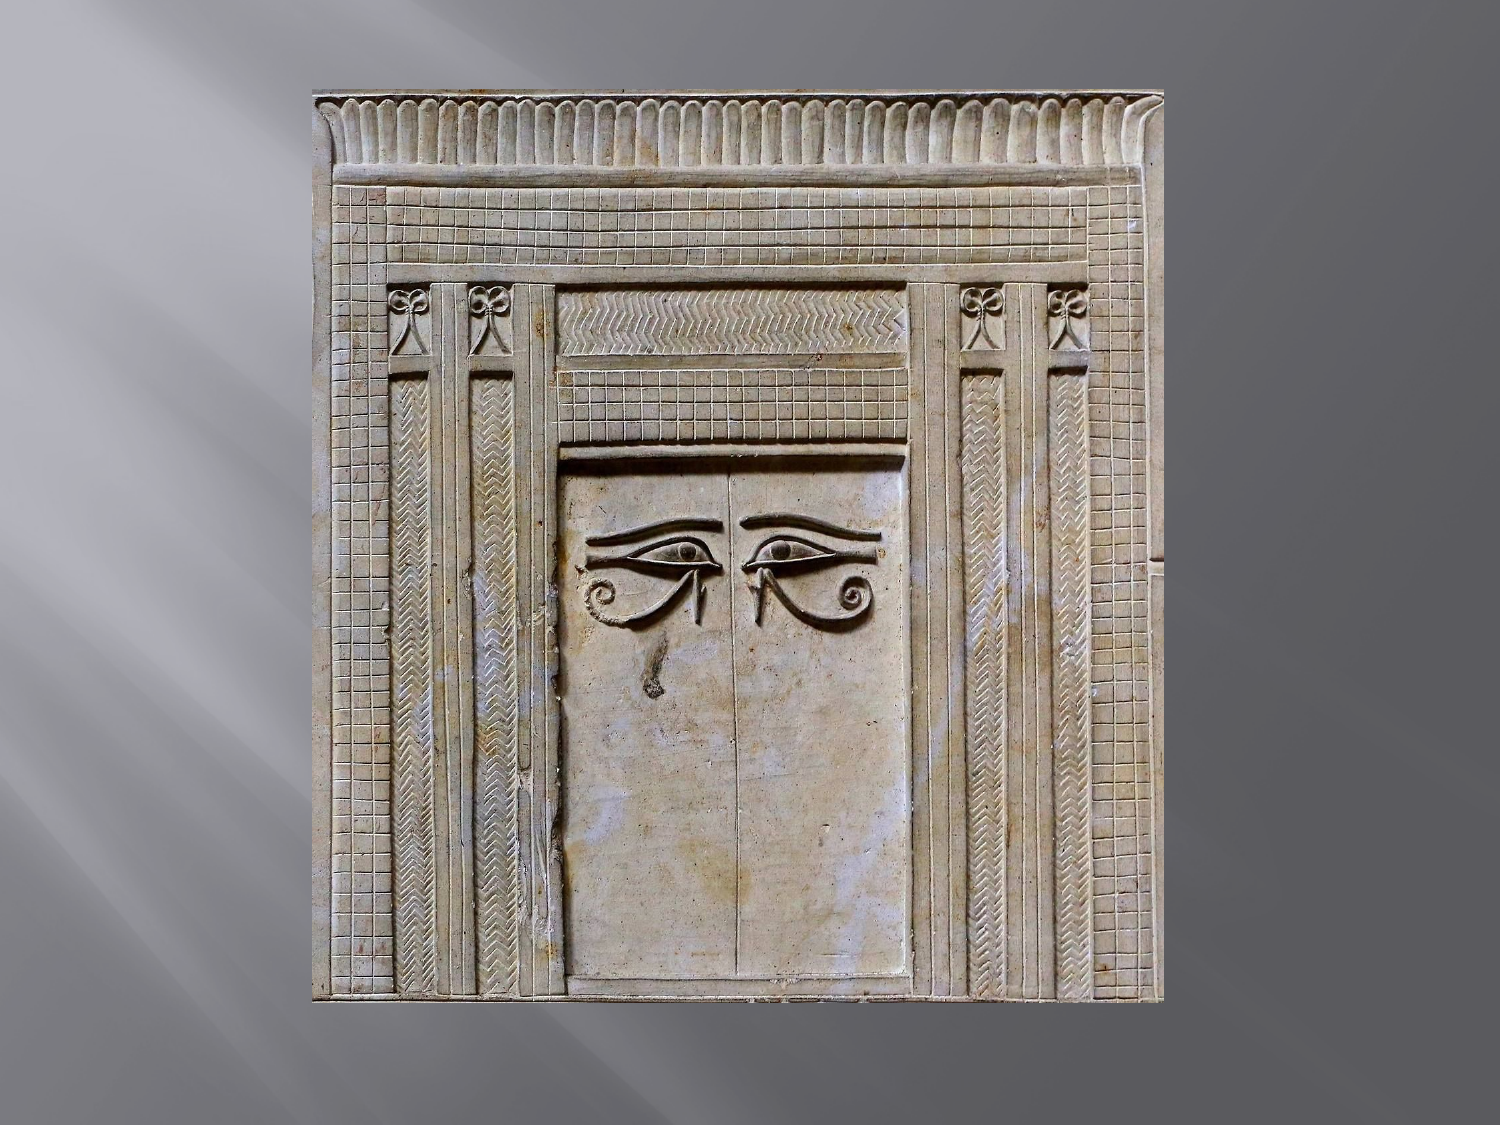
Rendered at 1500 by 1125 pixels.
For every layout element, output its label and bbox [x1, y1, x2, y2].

list [312, 89, 1164, 1003]
